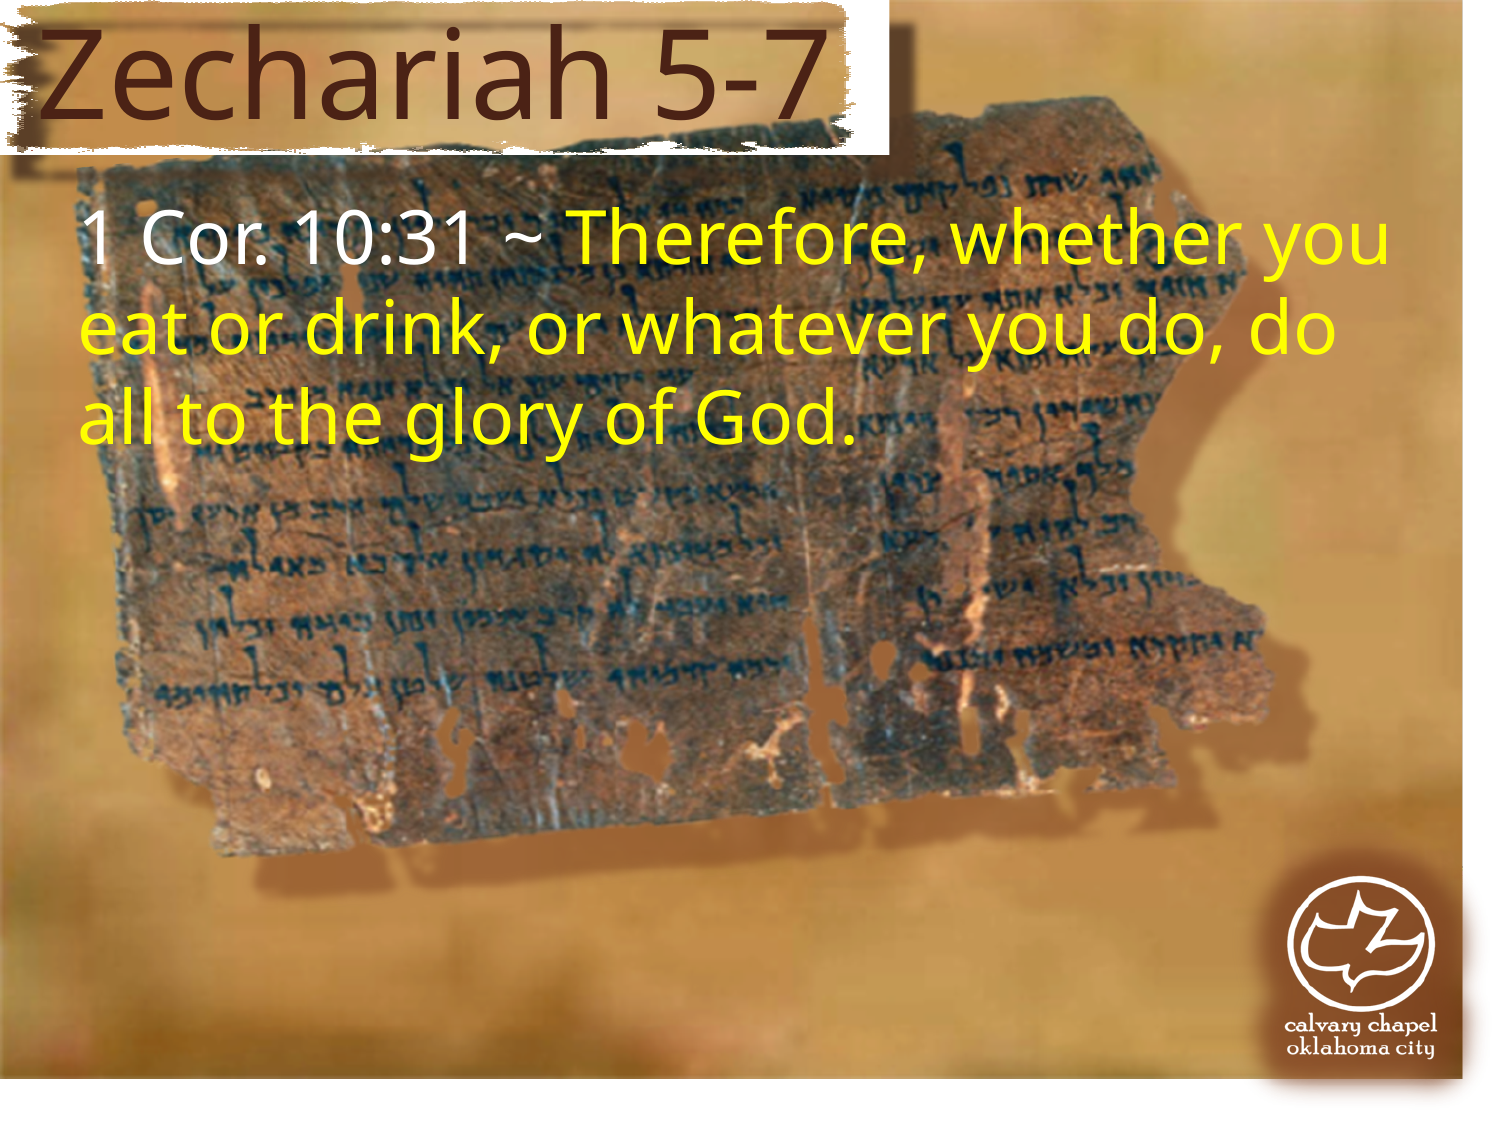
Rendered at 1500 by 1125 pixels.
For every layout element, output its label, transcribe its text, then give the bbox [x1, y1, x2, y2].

picture [0, 0, 1500, 1125]
text_box 1 Cor. 10:31 ~ Therefore, whether you eat or drink, or whatever you do, do all to the glory of God. [62, 181, 1425, 467]
